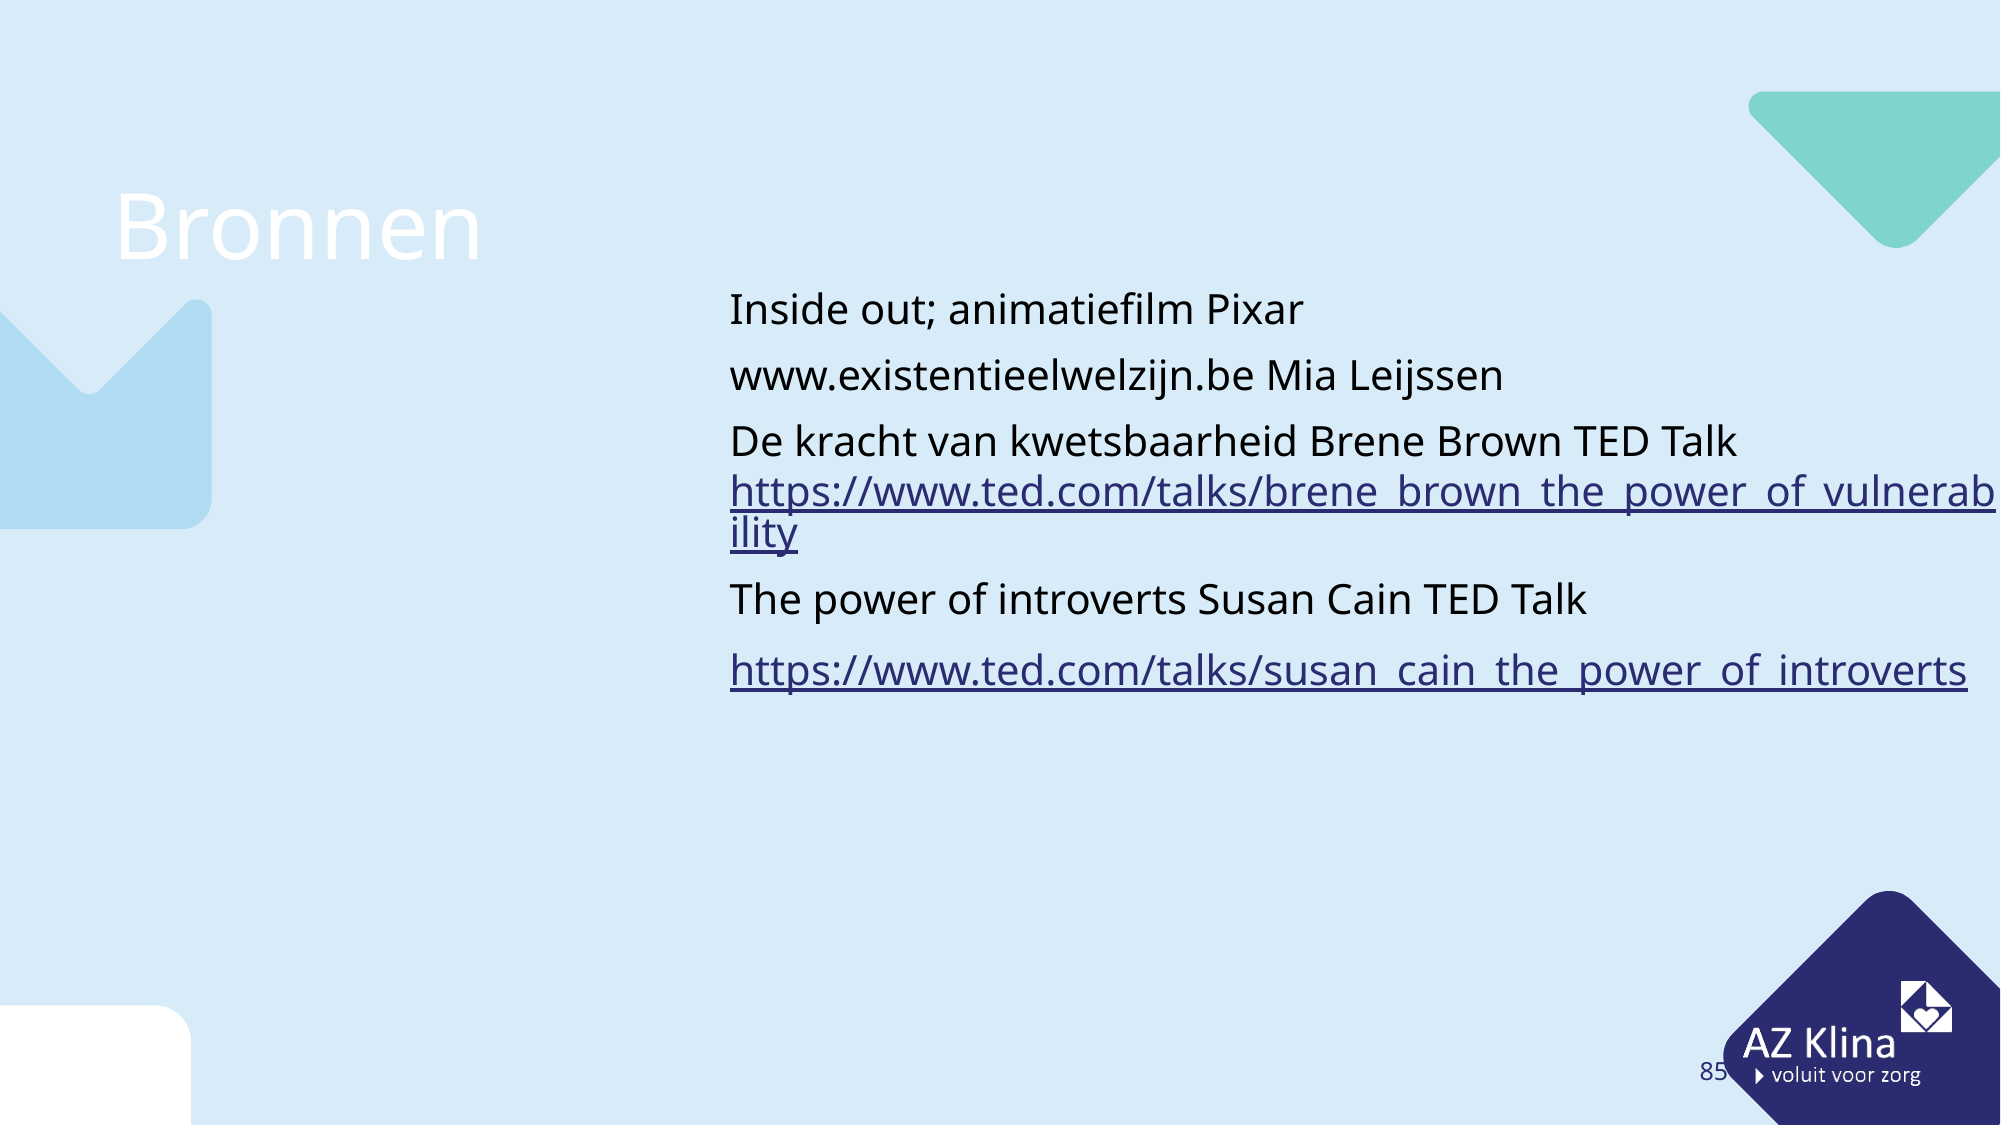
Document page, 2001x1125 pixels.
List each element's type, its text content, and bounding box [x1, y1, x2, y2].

picture [1743, 1014, 1952, 1086]
slide_number 85 [1565, 1042, 1863, 1103]
list Inside out; animatiefilm Pixar www.existentieelwelzijn.be Mia Leijssen De kracht van kwetsbaarheid Brene Brown TED Talk https://www.ted.com/talks/brene_brown_the_power_of_vulnerability The power of introverts Susan Cain TED Talk https://www.ted.com/talks/susan_cain_the_power_of_introverts [729, 97, 2000, 1014]
title Bronnen [112, 189, 638, 921]
